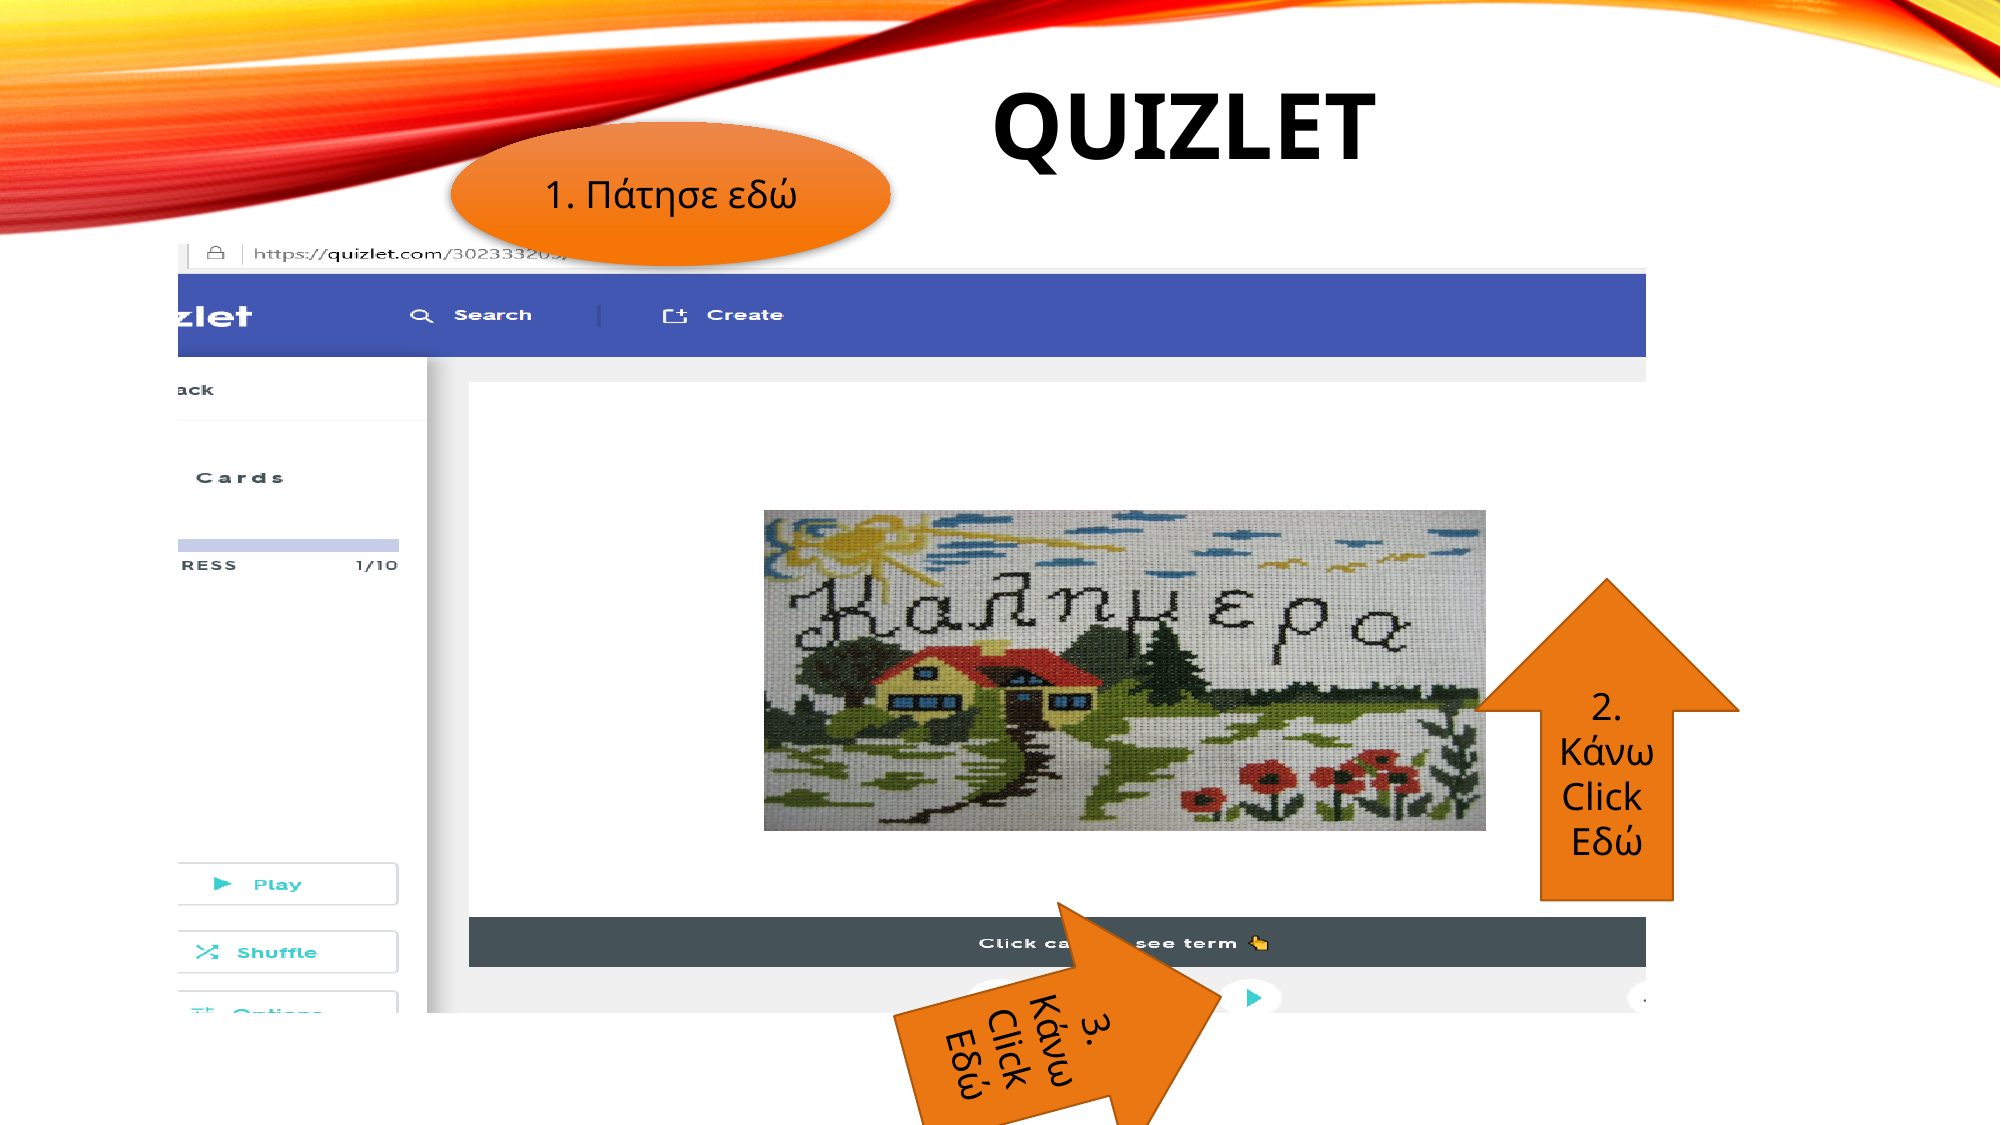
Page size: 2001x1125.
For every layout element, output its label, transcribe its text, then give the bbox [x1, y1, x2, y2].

text_box 3. Κάνω Click Εδώ [893, 1014, 1213, 1125]
text_box 2. Κάνω Click Εδώ [1646, 616, 1740, 902]
title Quizlet [477, 23, 1891, 236]
text_box 1. Πάτησε εδώ [451, 122, 891, 243]
picture [178, 243, 1646, 1014]
picture [0, 0, 2000, 237]
